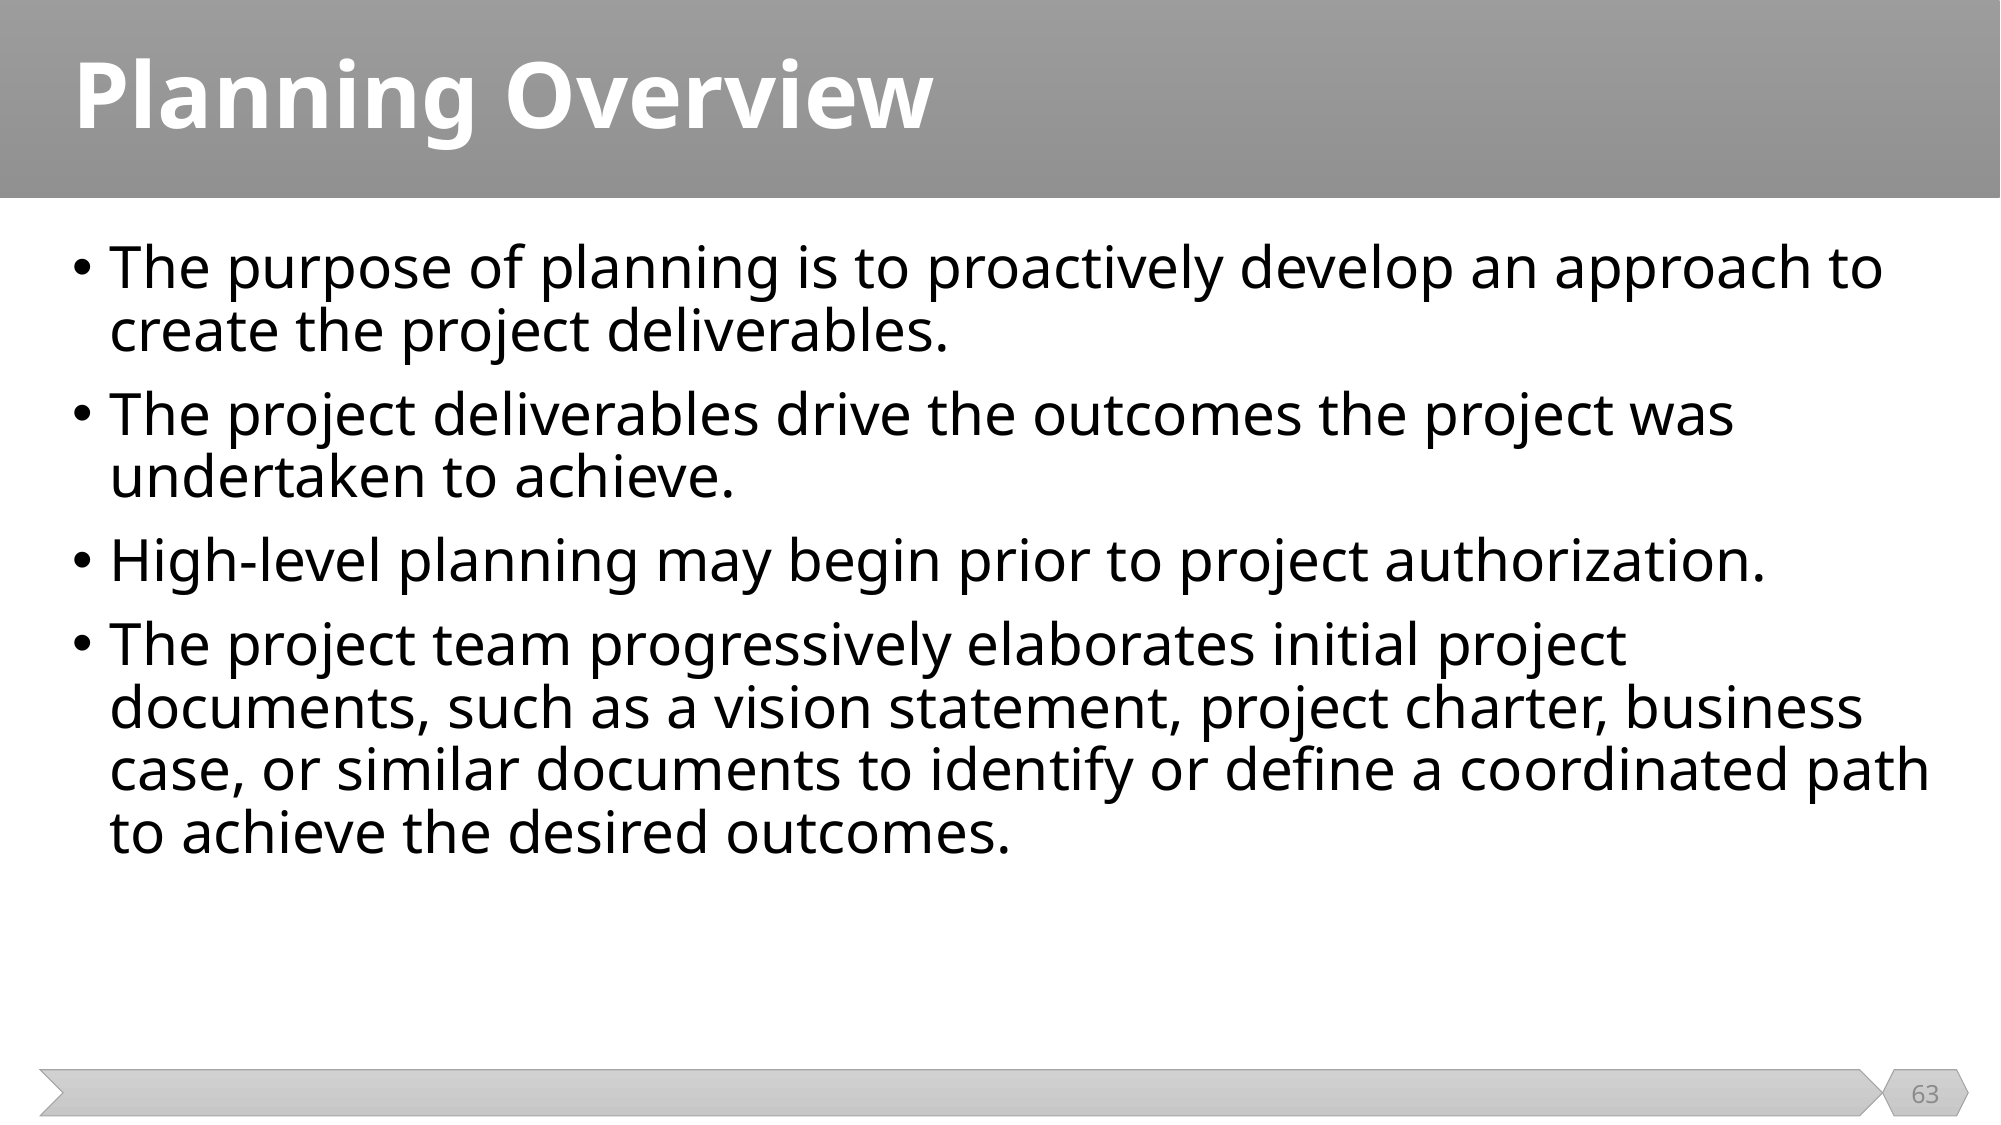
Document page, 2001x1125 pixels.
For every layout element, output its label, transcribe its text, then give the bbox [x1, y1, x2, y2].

slide_number 63 [1882, 1065, 1969, 1125]
title Planning Overview [56, 0, 1969, 199]
list The purpose of planning is to proactively develop an approach to create the project deliverables. The project deliverables drive the outcomes the project was undertaken to achieve. High-level planning may begin prior to project authorization. The project team progressively elaborates initial project documents, such as a vision statement, project charter, business case, or similar documents to identify or define a coordinated path to achieve the desired outcomes. [56, 230, 1969, 1010]
